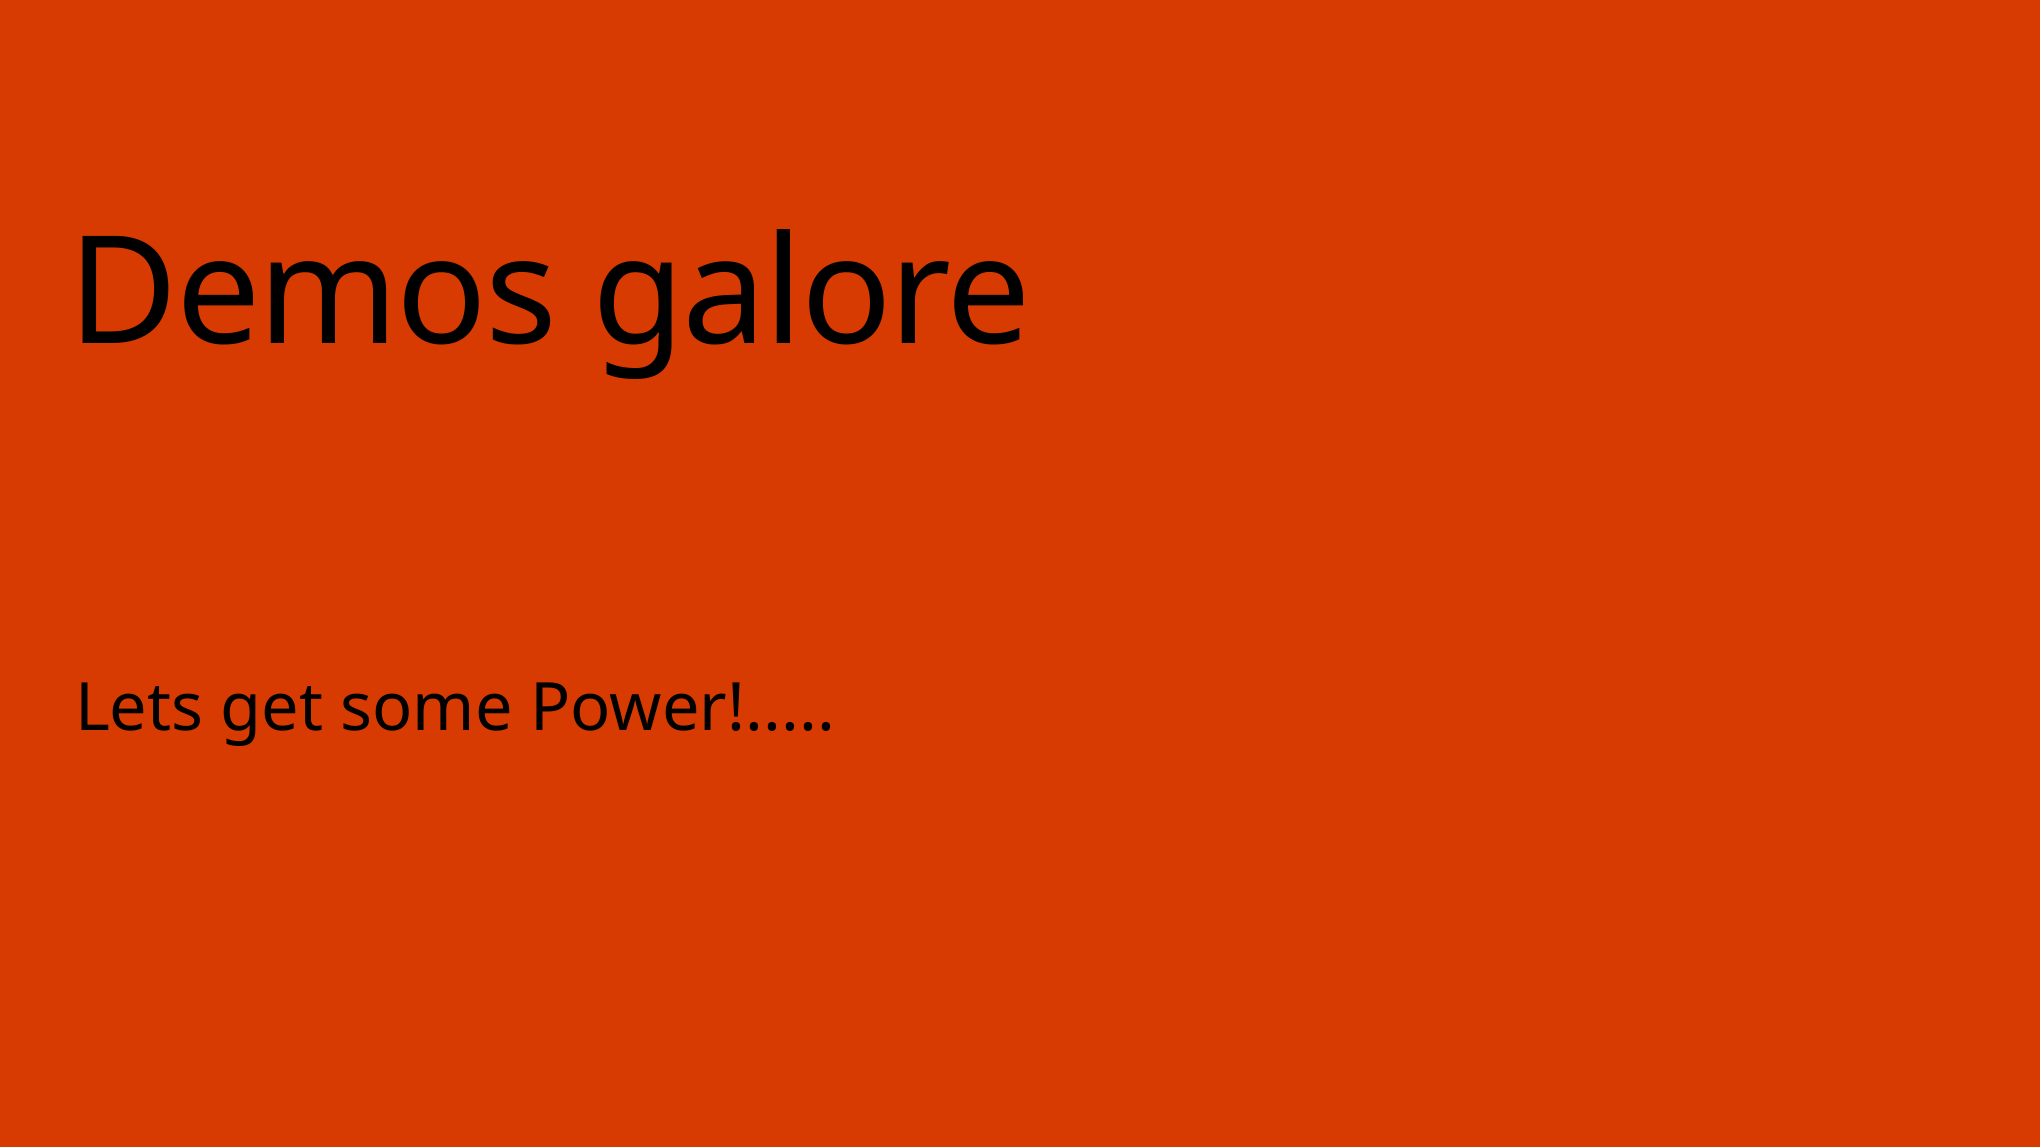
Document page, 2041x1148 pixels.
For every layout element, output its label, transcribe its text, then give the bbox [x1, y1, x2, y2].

list Lets get some Power!..... [45, 648, 1396, 770]
title Demos galore [45, 198, 1395, 393]
